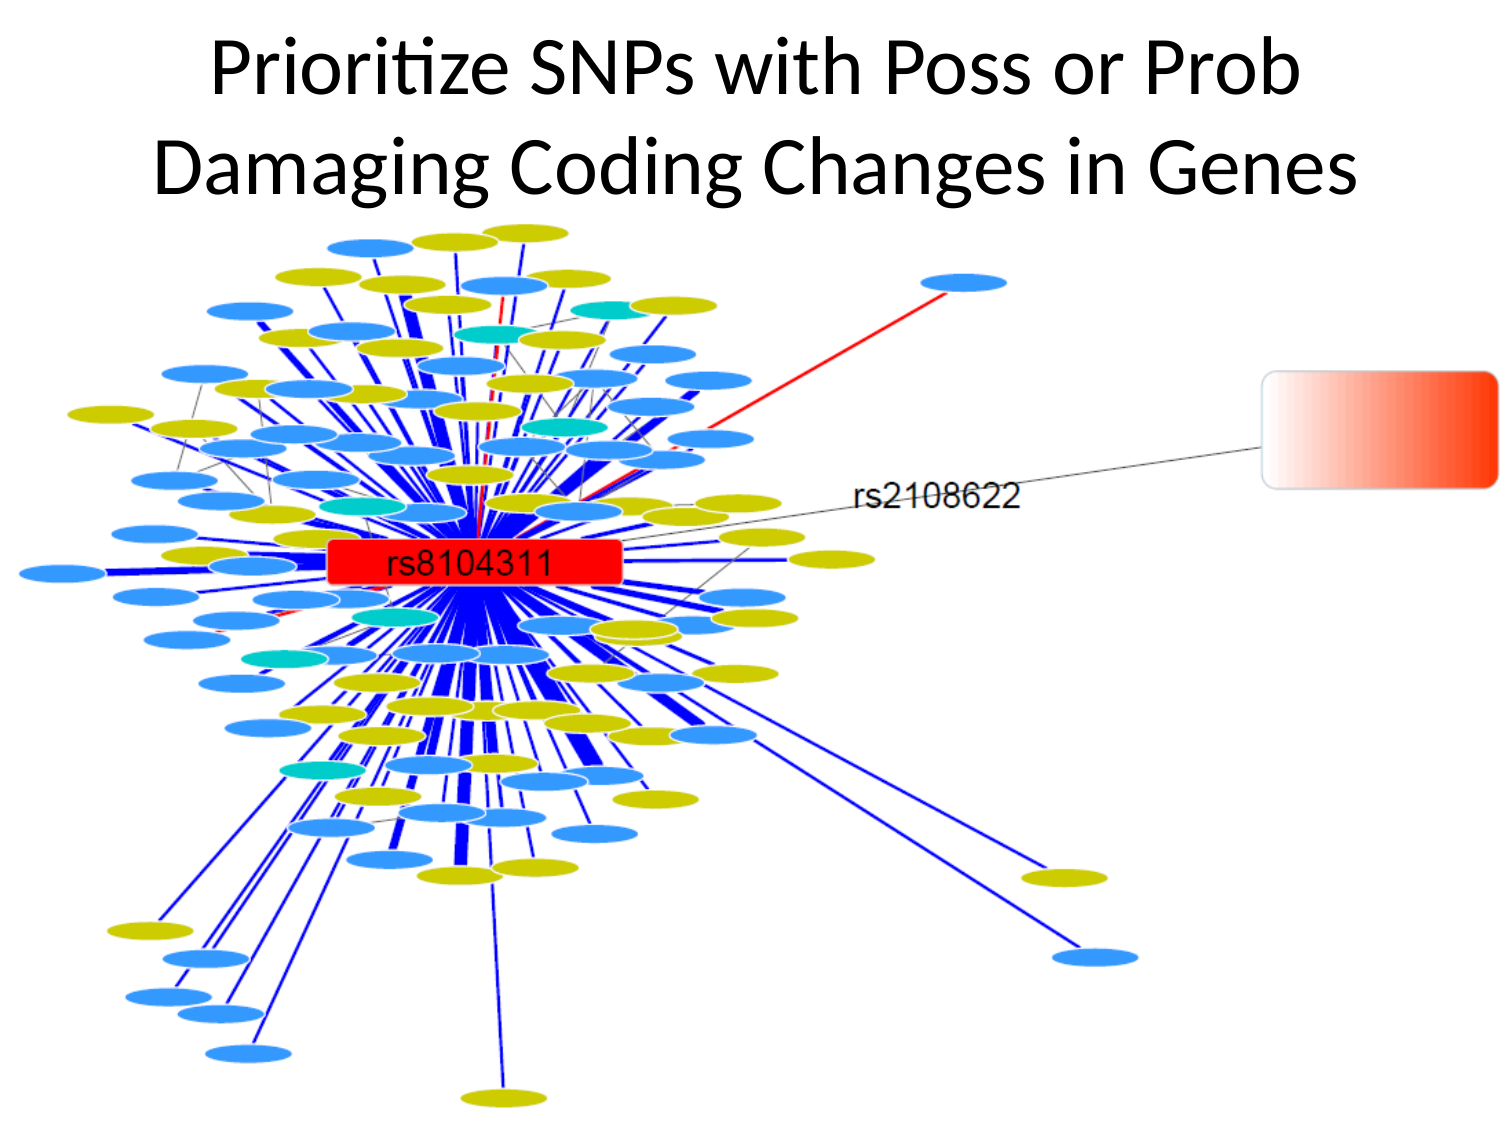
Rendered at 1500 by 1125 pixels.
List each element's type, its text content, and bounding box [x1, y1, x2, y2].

text_box Prioritize SNPs with Poss or Prob Damaging Coding Changes in Genes [74, 3, 1438, 138]
picture [0, 212, 1500, 1109]
